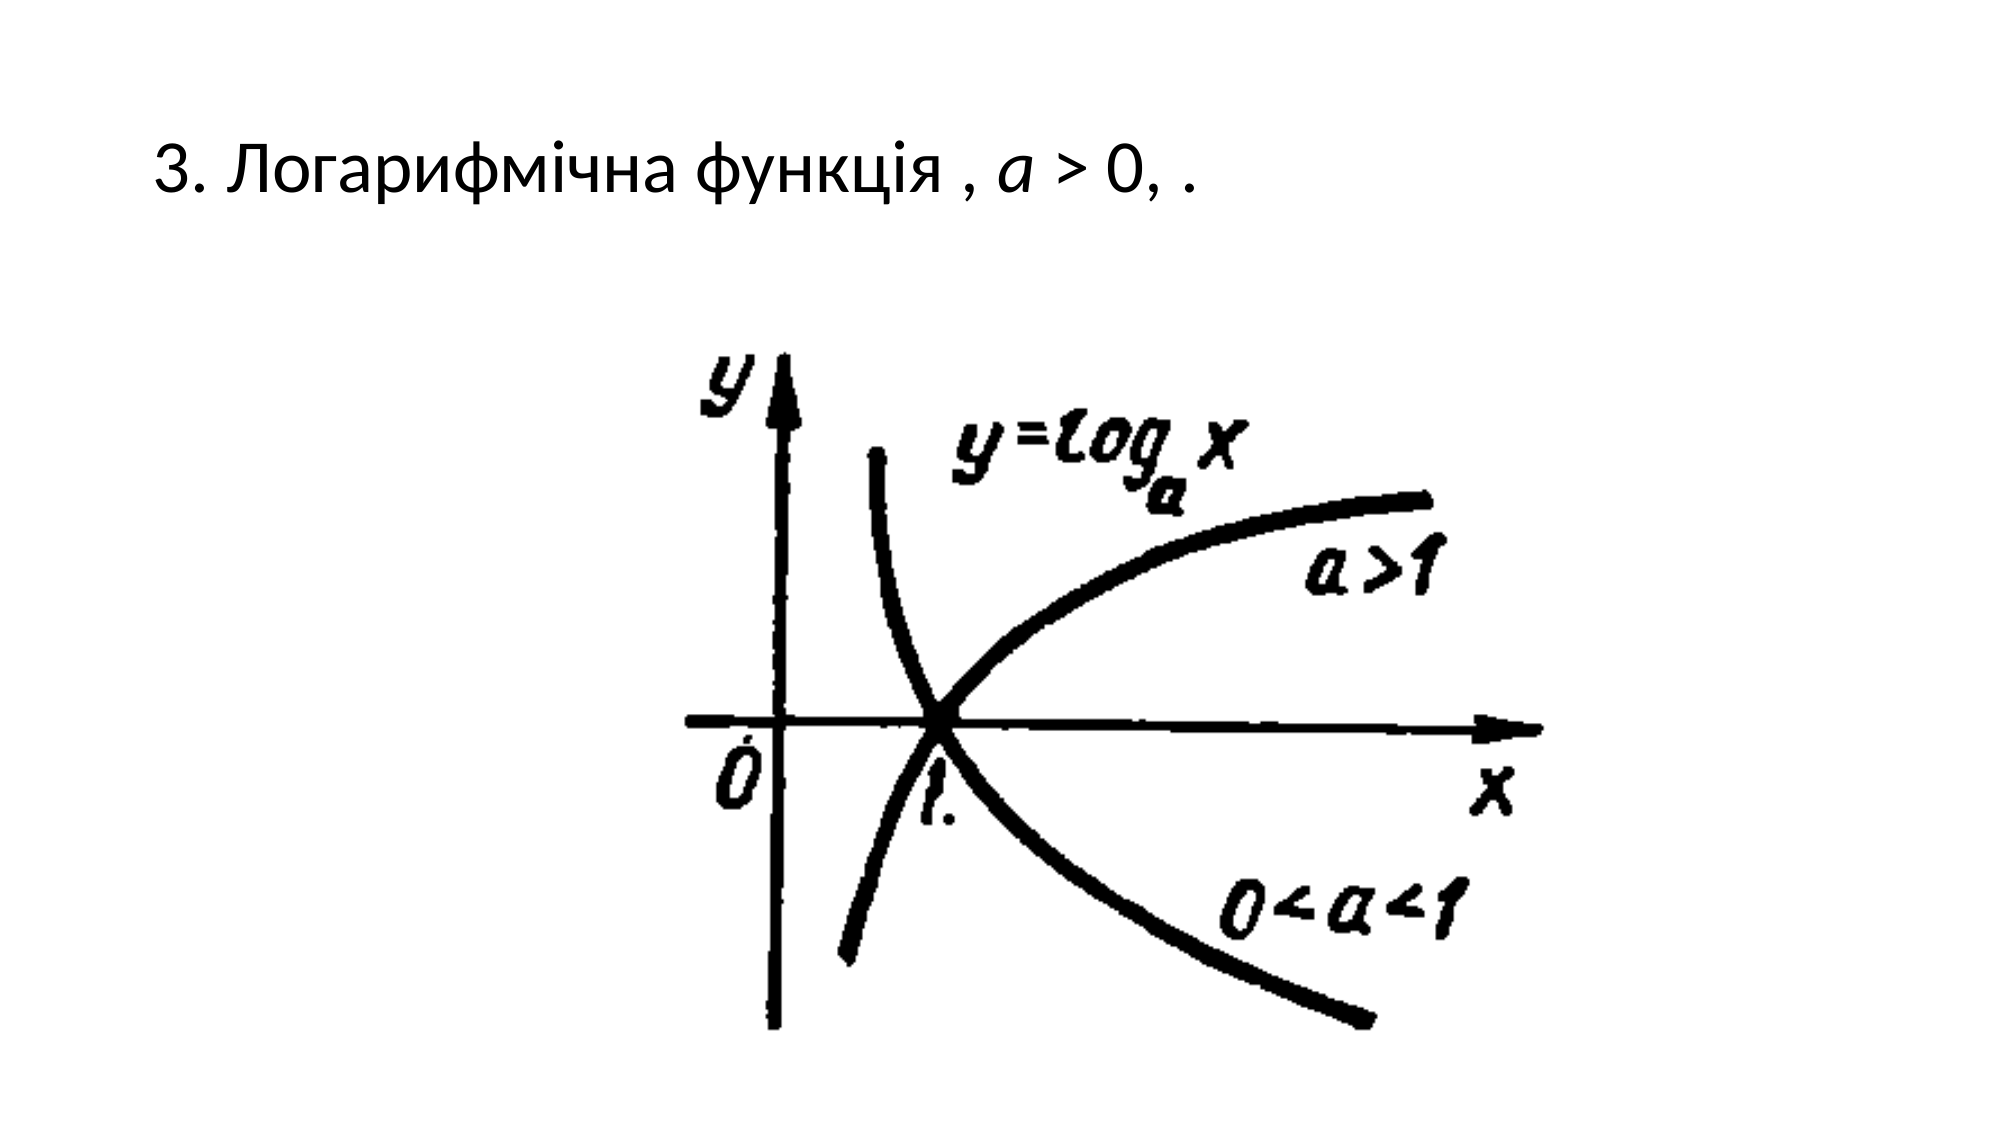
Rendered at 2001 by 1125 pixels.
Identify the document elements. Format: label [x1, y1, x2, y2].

list [600, 328, 1587, 1053]
